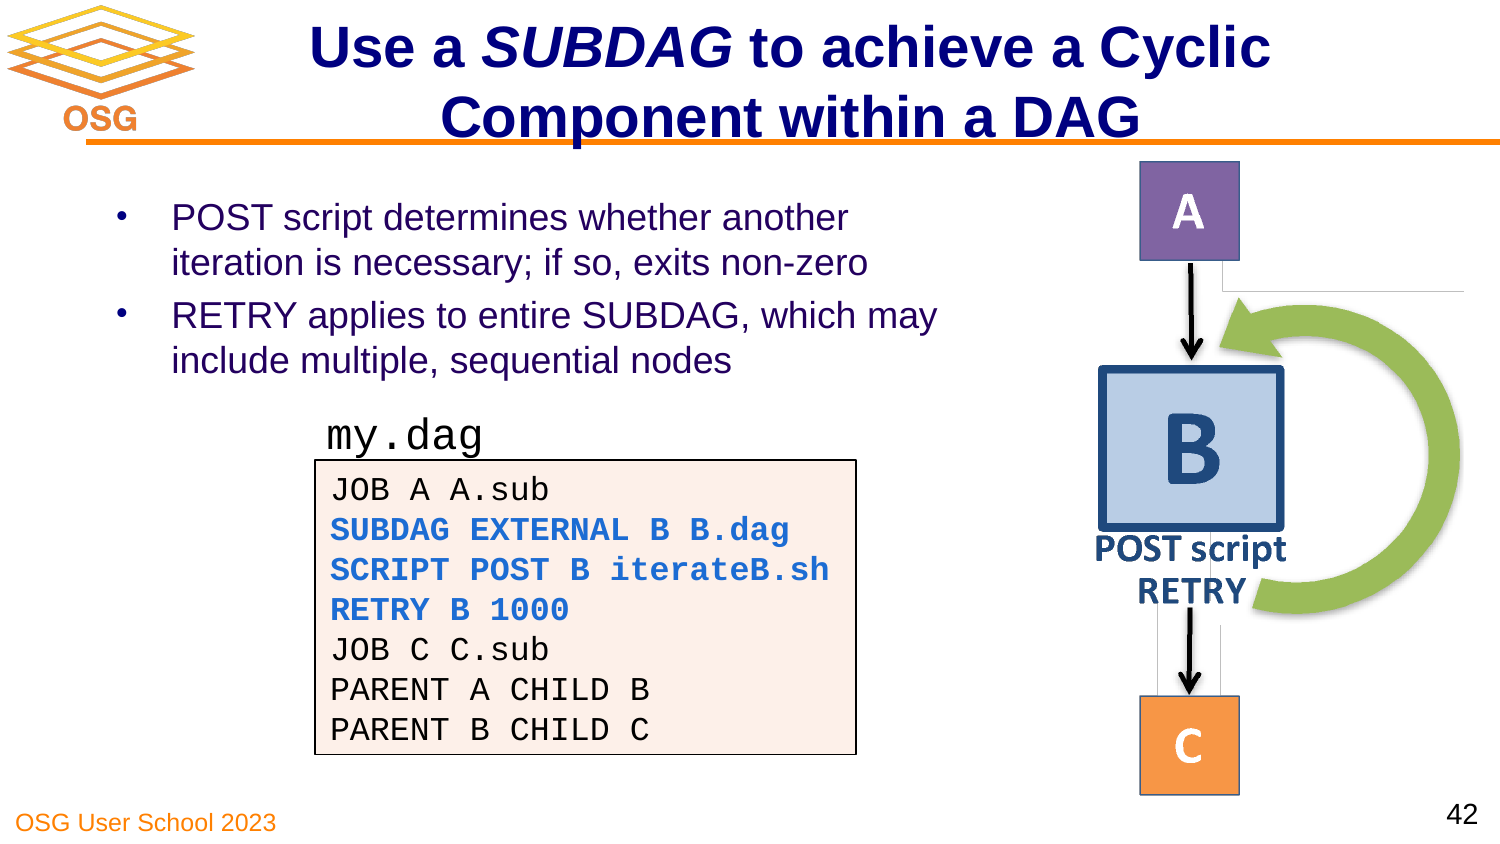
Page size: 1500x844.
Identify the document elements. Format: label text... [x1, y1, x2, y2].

text_box my.dag [311, 413, 501, 466]
list POST script determines whether another iteration is necessary; if so, exits non-zero RETRY applies to entire SUBDAG, which may include multiple, sequential nodes [100, 185, 963, 413]
slide_number ‹#› [1431, 787, 1500, 844]
text_box JOB A A.sub SUBDAG EXTERNAL B B.dag SCRIPT POST B iterateB.sh RETRY B 1000 JOB C C.sub PARENT A CHILD B PARENT B CHILD C [314, 460, 857, 755]
picture [1067, 161, 1464, 808]
title Use a SUBDAG to achieve a Cyclic Component within a DAG [229, 8, 1353, 149]
picture [7, 5, 195, 131]
